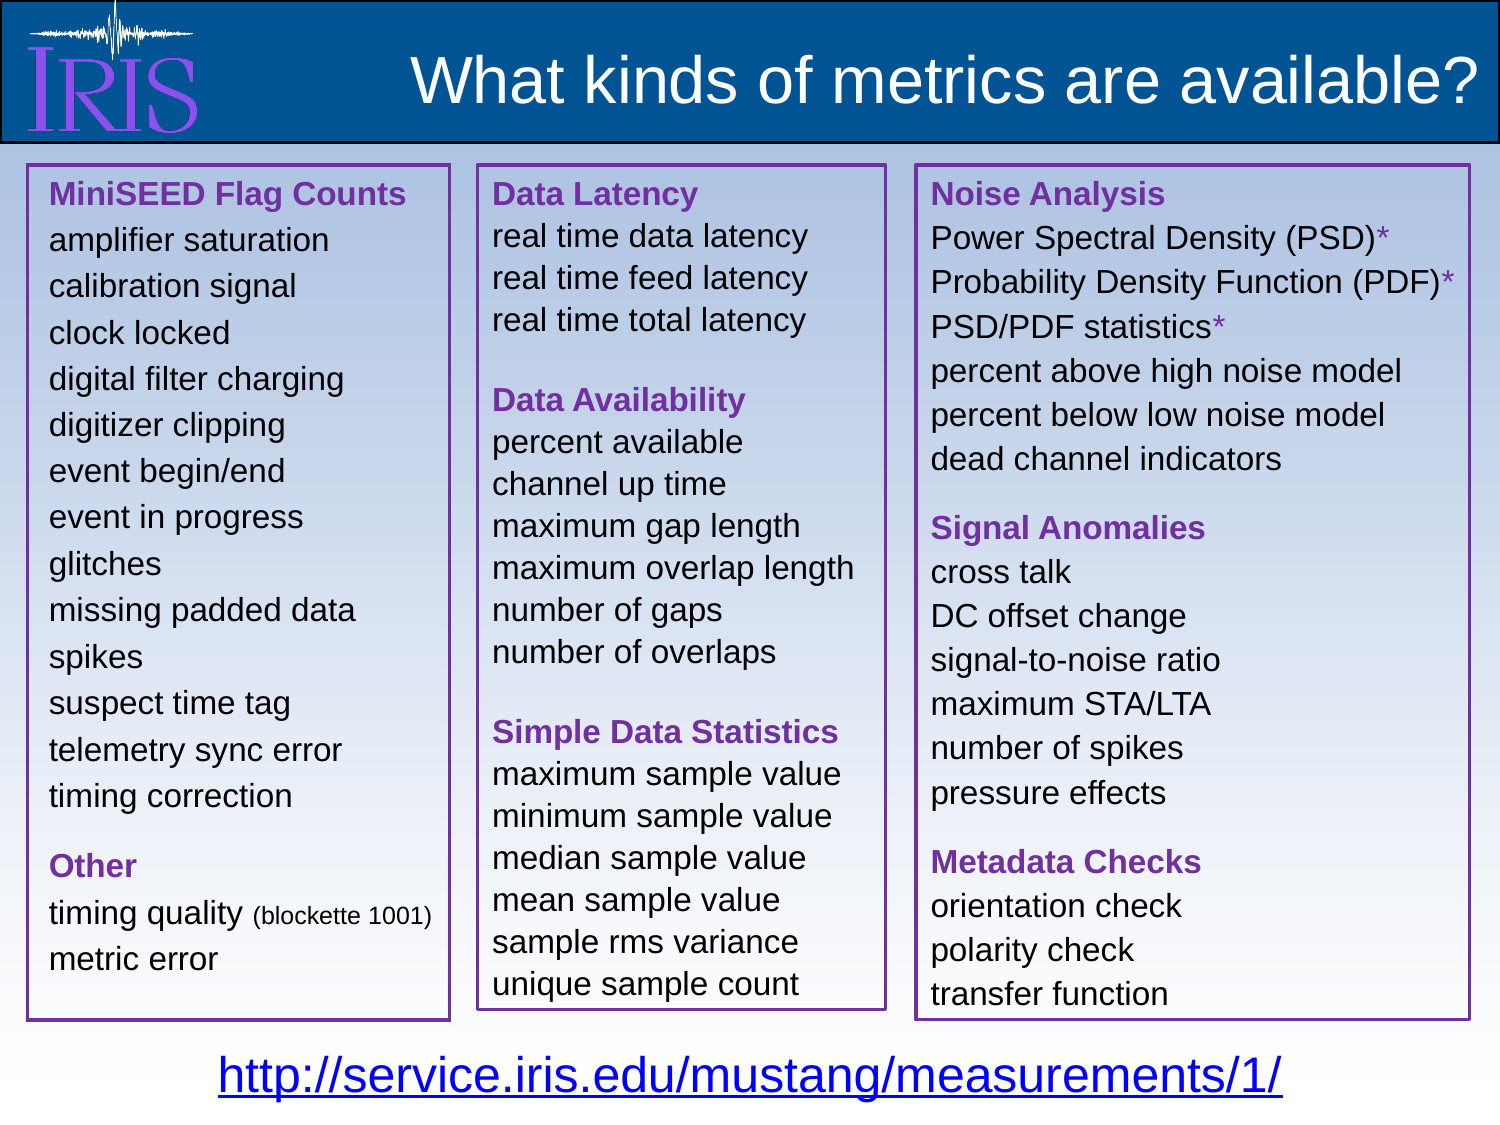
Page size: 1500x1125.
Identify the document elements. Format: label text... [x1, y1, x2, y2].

picture [0, 144, 1500, 1125]
picture [28, 0, 197, 133]
text_box Noise Analysis Power Spectral Density (PSD)* Probability Density Function (PDF)* PSD/PDF statistics* percent above high noise model percent below low noise model dead channel indicators Signal Anomalies cross talk DC offset change signal-to-noise ratio maximum STA/LTA number of spikes pressure effects Metadata Checks orientation check polarity check transfer function [915, 164, 1470, 1020]
text_box Data Latency real time data latency real time feed latency real time total latency Data Availability percent available channel up time maximum gap length maximum overlap length number of gaps number of overlaps Simple Data Statistics maximum sample value minimum sample value median sample value mean sample value sample rms variance unique sample count [477, 164, 886, 1010]
text_box http://service.iris.edu/mustang/measurements/1/ [134, 1034, 1366, 1110]
text_box What kinds of metrics are available? [394, 29, 1495, 125]
list MiniSEED Flag Counts amplifier saturation calibration signal clock locked digital filter charging digitizer clipping event begin/end event in progress glitches missing padded data spikes suspect time tag telemetry sync error timing correction Other timing quality (blockette 1001) metric error [27, 164, 450, 1021]
